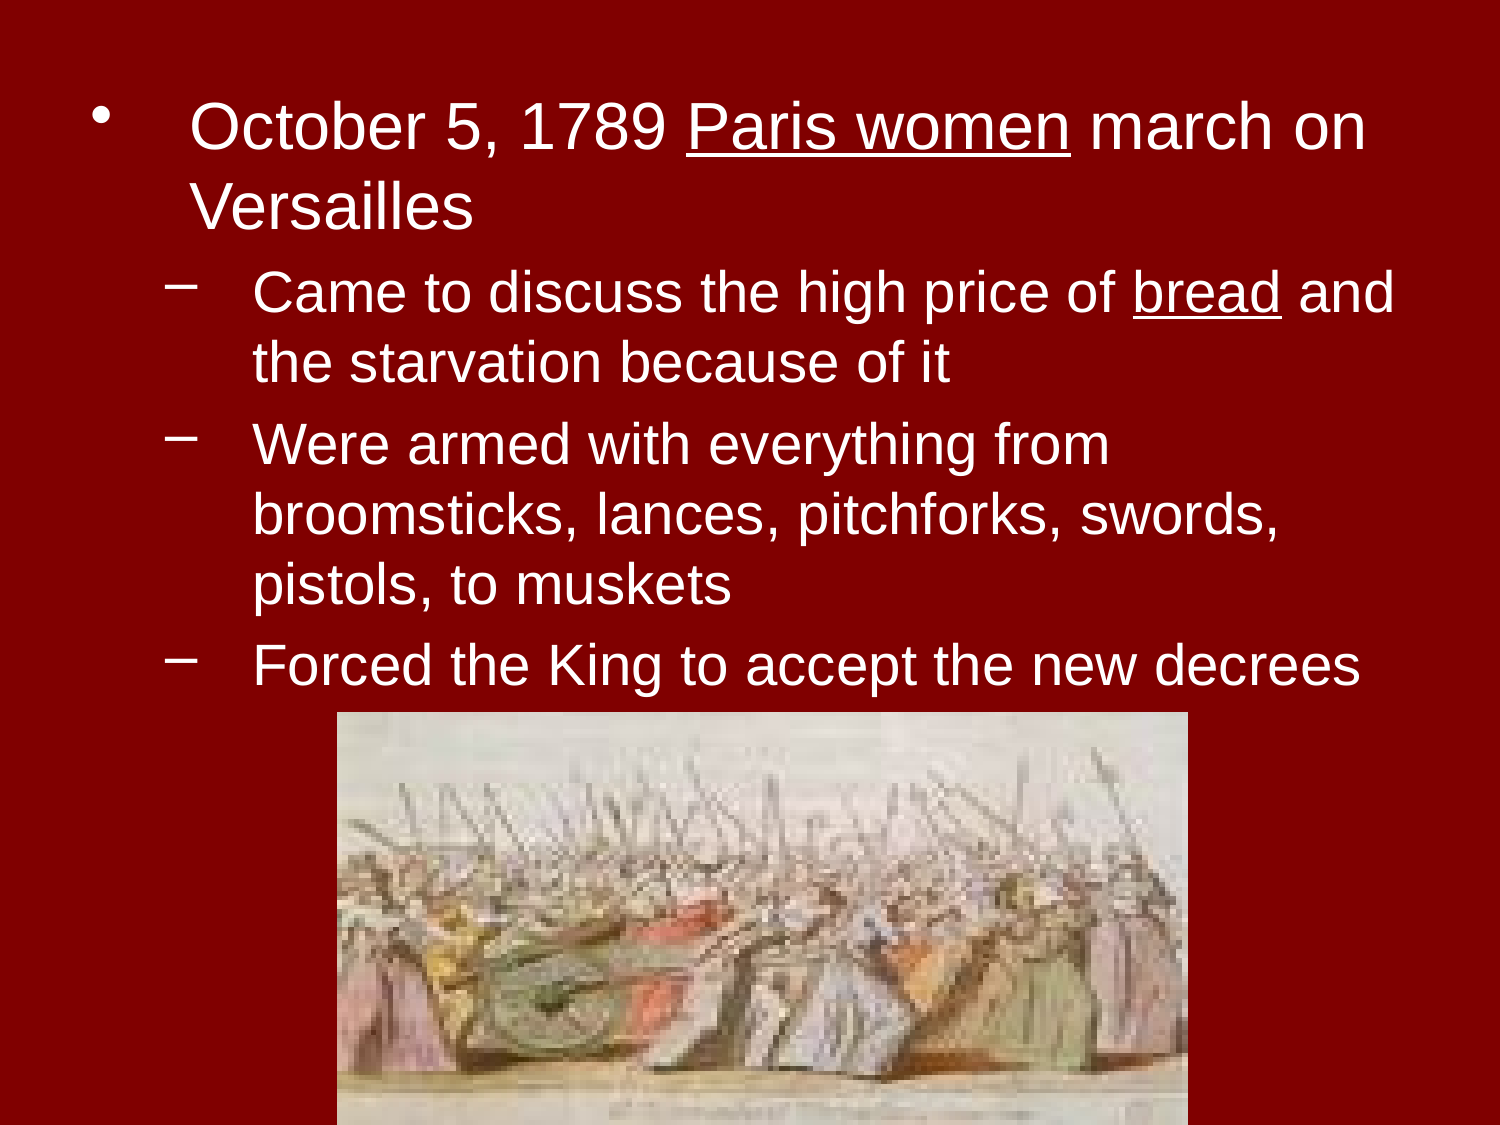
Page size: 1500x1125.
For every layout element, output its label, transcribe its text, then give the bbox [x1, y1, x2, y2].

list October 5, 1789 Paris women march on Versailles Came to discuss the high price of bread and the starvation because of it Were armed with everything from broomsticks, lances, pitchforks, swords, pistols, to muskets Forced the King to accept the new decrees [74, 74, 1426, 1006]
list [337, 712, 1188, 1125]
